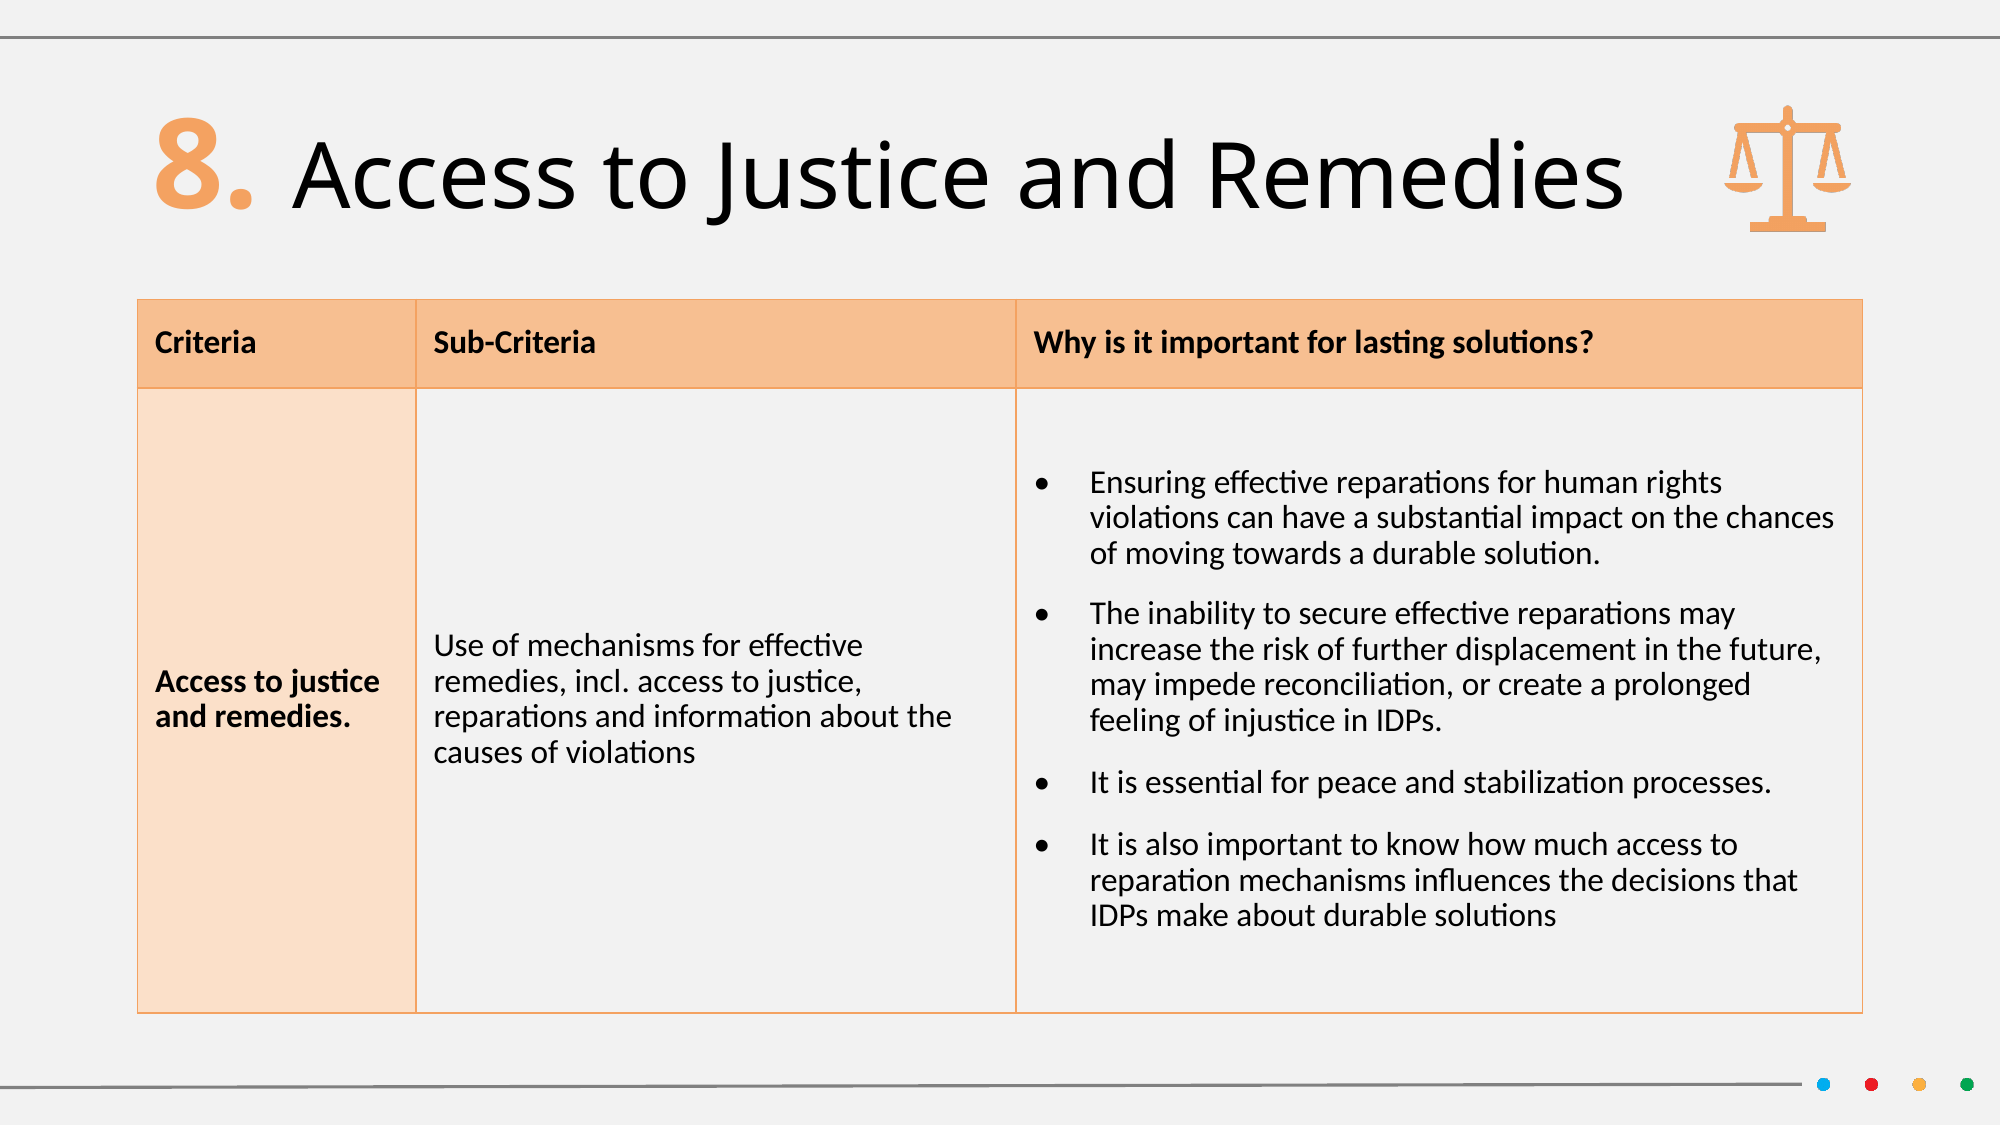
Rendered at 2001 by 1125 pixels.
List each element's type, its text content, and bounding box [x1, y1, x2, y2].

table_cell Access to justice and remedies. [138, 389, 415, 1012]
table_header Sub-Criteria [417, 300, 1015, 387]
table_header Criteria [138, 300, 415, 387]
table_header Why is it important for lasting solutions? [1017, 300, 1862, 387]
table_cell Use of mechanisms for effective remedies, incl. access to justice, reparations and information about the causes of violations [417, 389, 1015, 1012]
title 8. Access to Justice and Remedies [137, 59, 1863, 278]
picture [1712, 93, 1863, 244]
table_cell Ensuring effective reparations for human rights violations can have a substantial impact on the chances of moving towards a durable solution. The inability to secure effective reparations may increase the risk of further displacement in the future, may impede reconciliation, or create a prolonged feeling of injustice in IDPs. It is essential for peace and stabilization processes. It is also important to know how much access to reparation mechanisms influences the decisions that IDPs make about durable solutions [1017, 389, 1862, 1012]
picture [1801, 1065, 1982, 1103]
